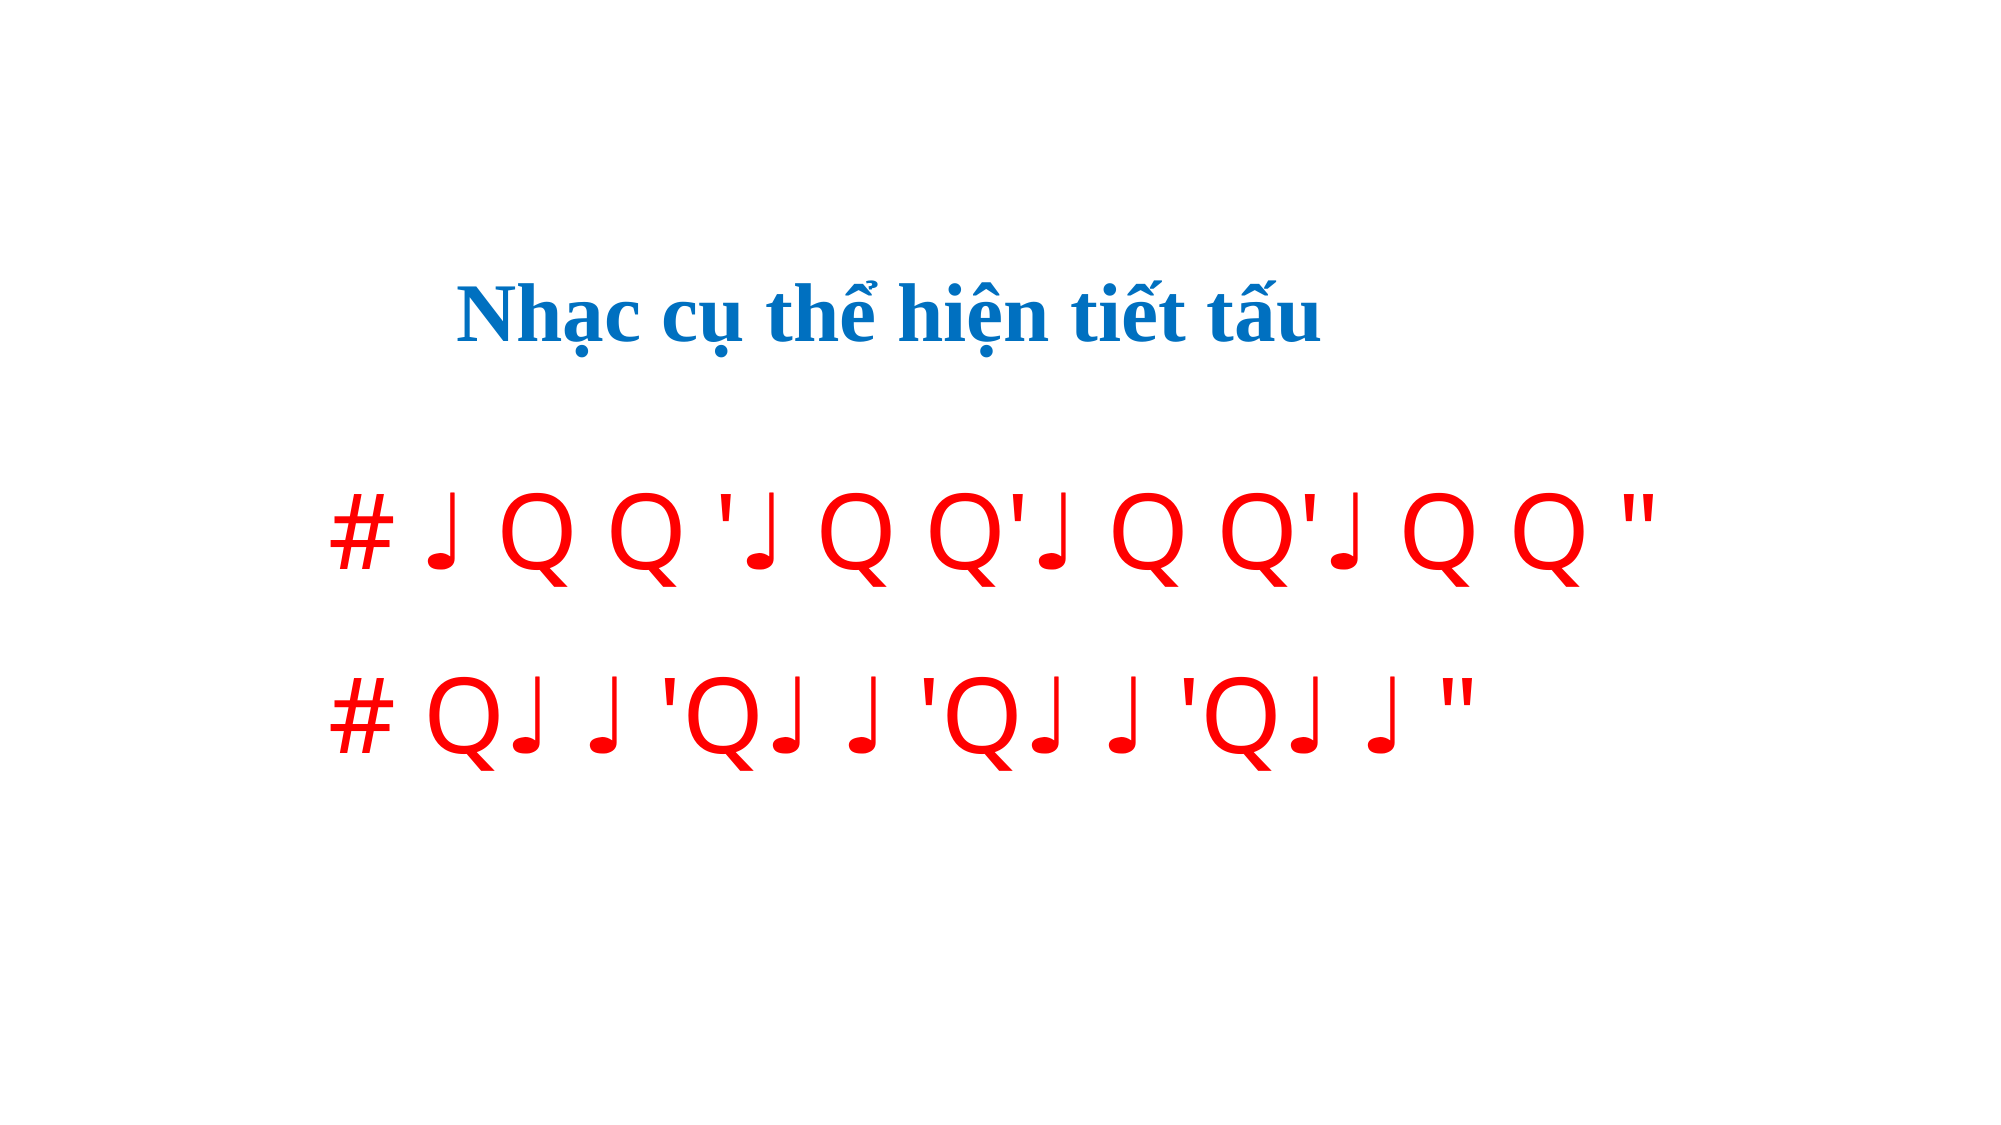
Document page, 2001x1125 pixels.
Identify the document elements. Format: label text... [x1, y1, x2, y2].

title Nhạc cụ thể hiện tiết tấu [75, 232, 1705, 394]
subtitle # ♩ Q Q '♩ Q Q'♩ Q Q'♩ Q Q " # Q♩ ♩ 'Q♩ ♩ 'Q♩ ♩ 'Q♩ ♩ " [289, 439, 1697, 941]
